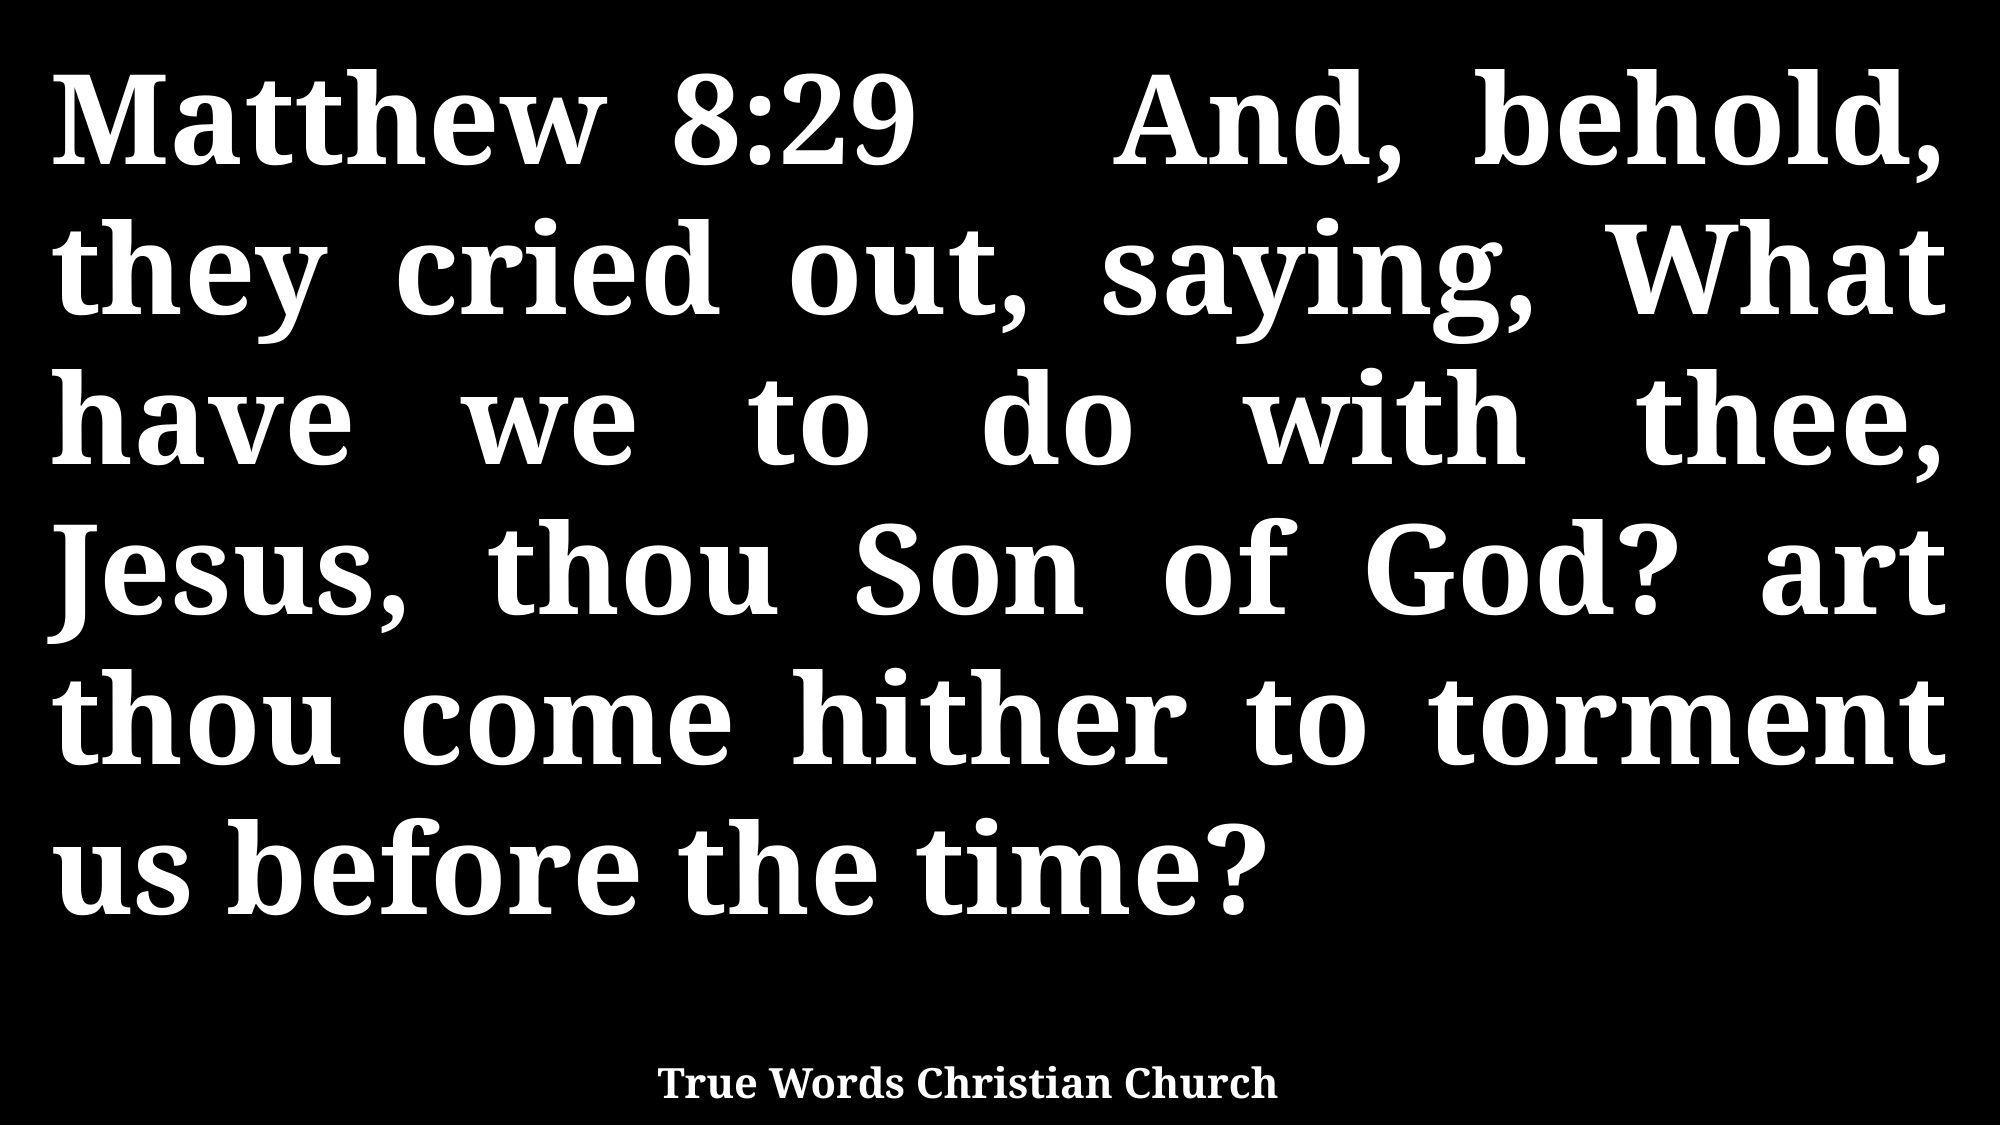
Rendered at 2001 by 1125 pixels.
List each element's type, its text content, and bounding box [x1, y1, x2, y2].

text_box Matthew 8:29 And, behold, they cried out, saying, What have we to do with thee, Jesus, thou Son of God? art thou come hither to torment us before the time? [35, 32, 1965, 947]
text_box True Words Christian Church [642, 1049, 1294, 1114]
